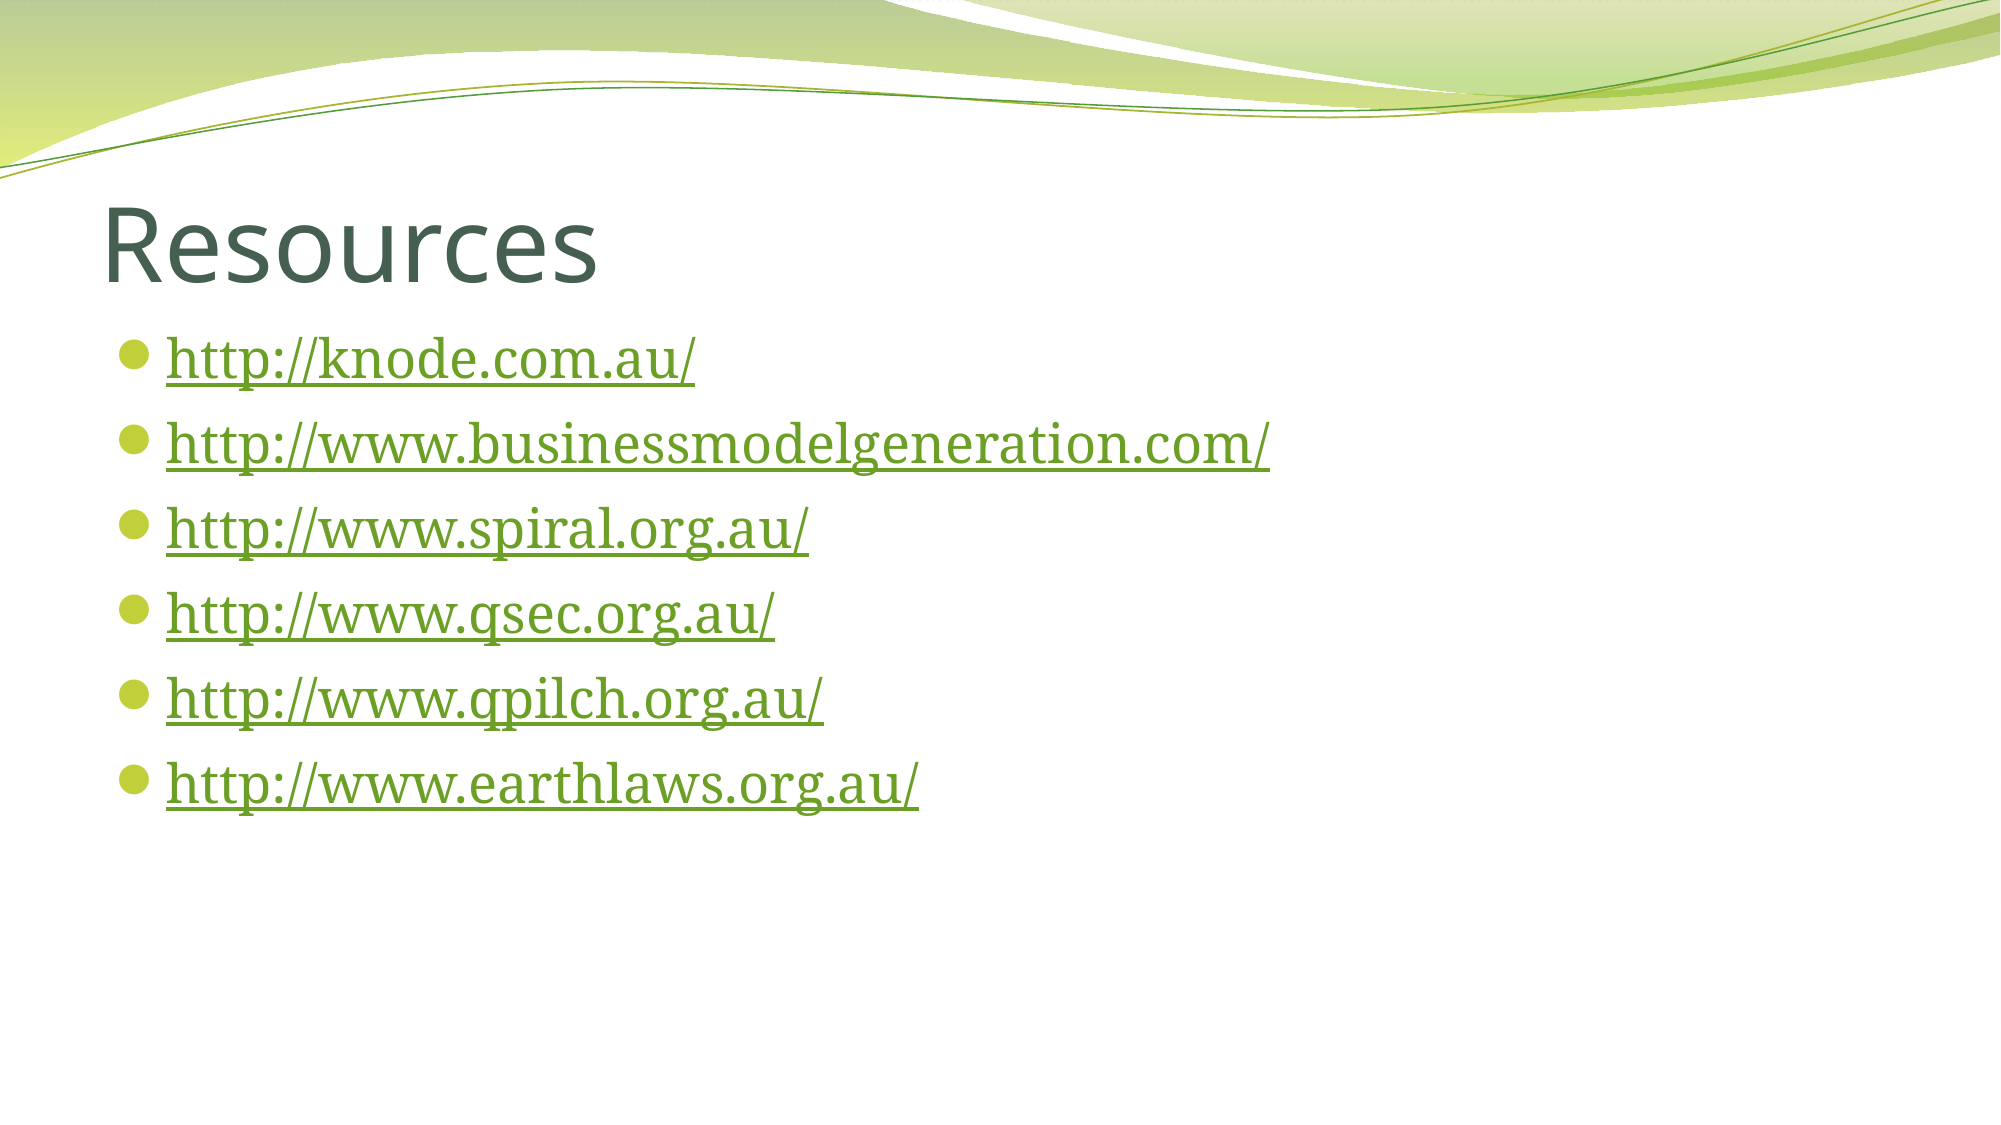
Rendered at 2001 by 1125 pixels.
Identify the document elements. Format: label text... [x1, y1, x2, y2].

title Resources [99, 115, 1900, 303]
list http://knode.com.au/ http://www.businessmodelgeneration.com/ http://www.spiral.org.au/ http://www.qsec.org.au/ http://www.qpilch.org.au/ http://www.earthlaws.org.au/ [99, 317, 1900, 1038]
